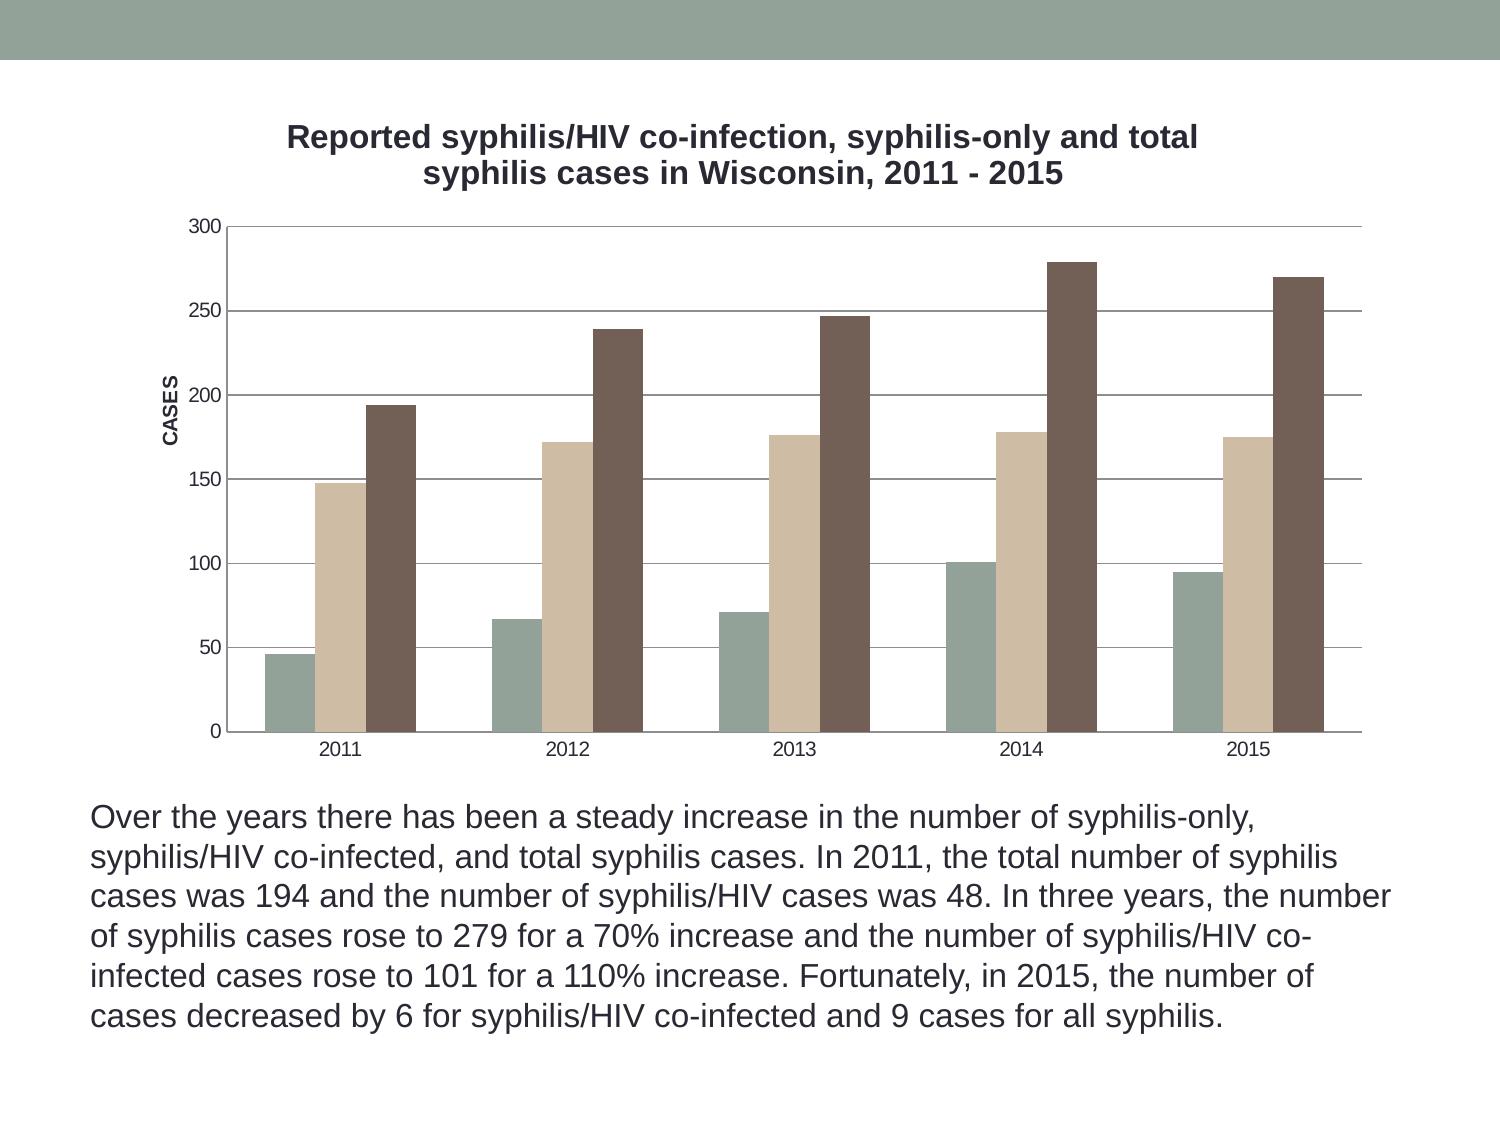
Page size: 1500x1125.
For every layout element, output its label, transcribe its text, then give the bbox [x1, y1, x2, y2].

list Over the years there has been a steady increase in the number of syphilis-only, syphilis/HIV co-infected, and total syphilis cases. In 2011, the total number of syphilis cases was 194 and the number of syphilis/HIV cases was 48. In three years, the number of syphilis cases rose to 279 for a 70% increase and the number of syphilis/HIV co-infected cases rose to 101 for a 110% increase. Fortunately, in 2015, the number of cases decreased by 6 for syphilis/HIV co-infected and 9 cases for all syphilis. [75, 787, 1425, 1063]
chart [99, 87, 1388, 776]
